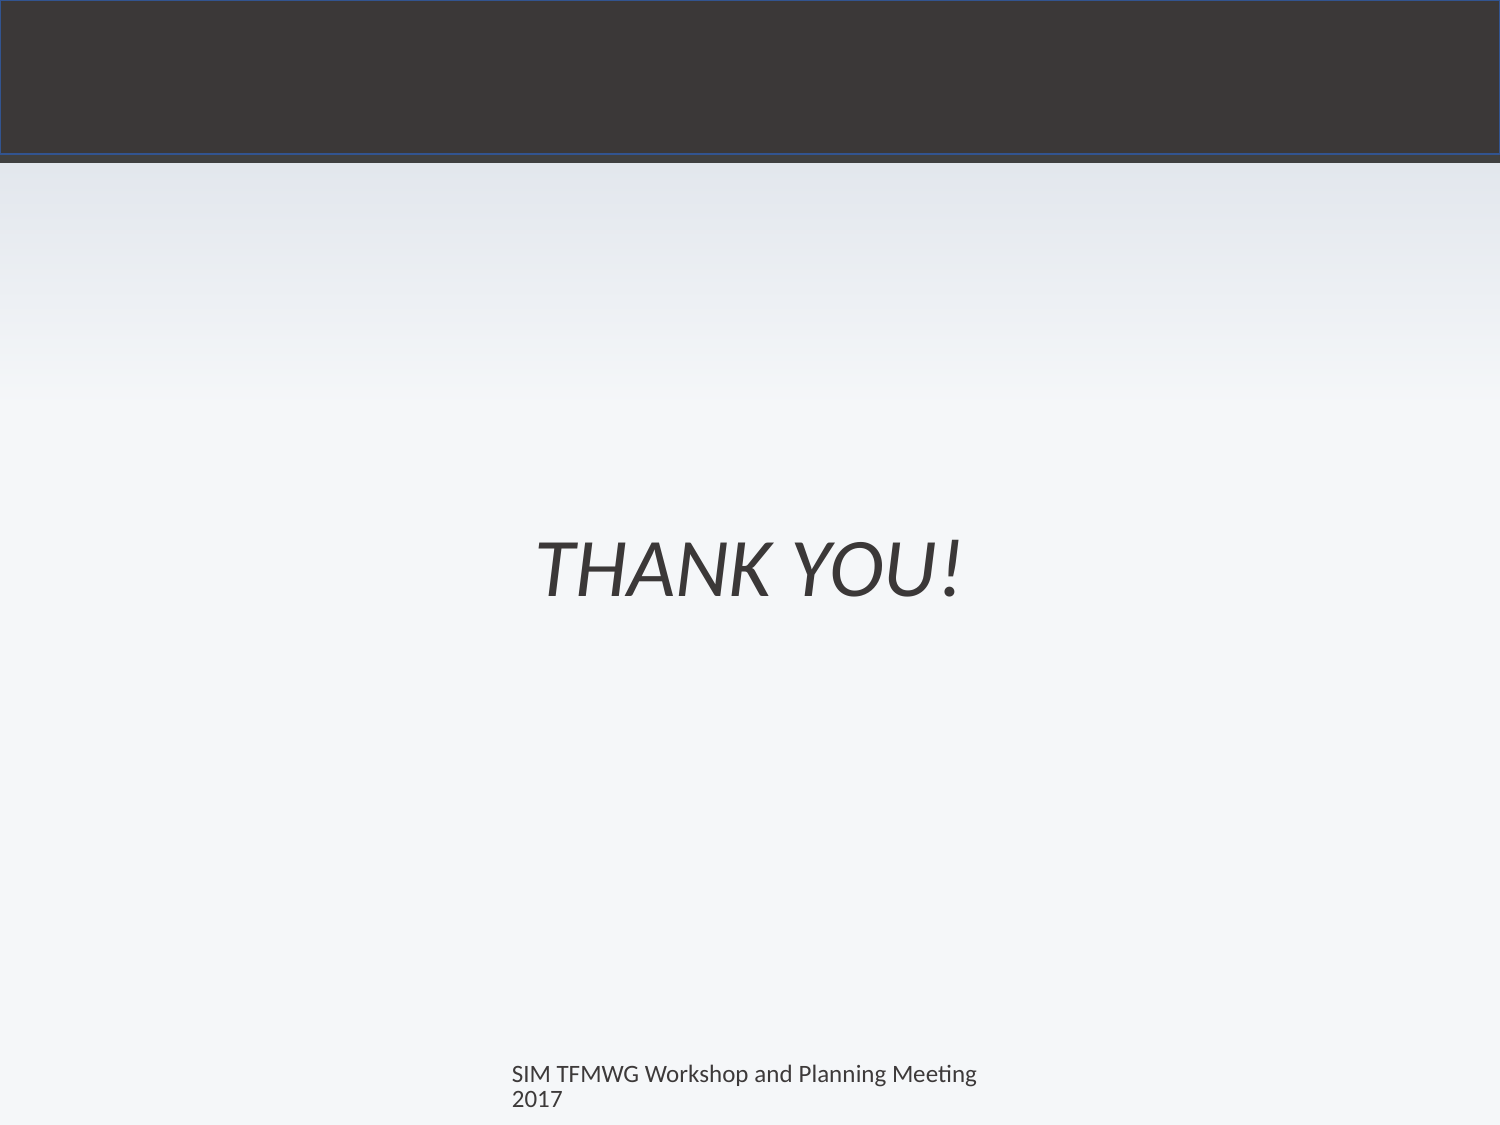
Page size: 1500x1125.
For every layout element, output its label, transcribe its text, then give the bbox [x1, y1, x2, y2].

footer SIM TFMWG Workshop and Planning Meeting 2017 [496, 1042, 1004, 1103]
text_box THANK YOU! [520, 505, 980, 621]
